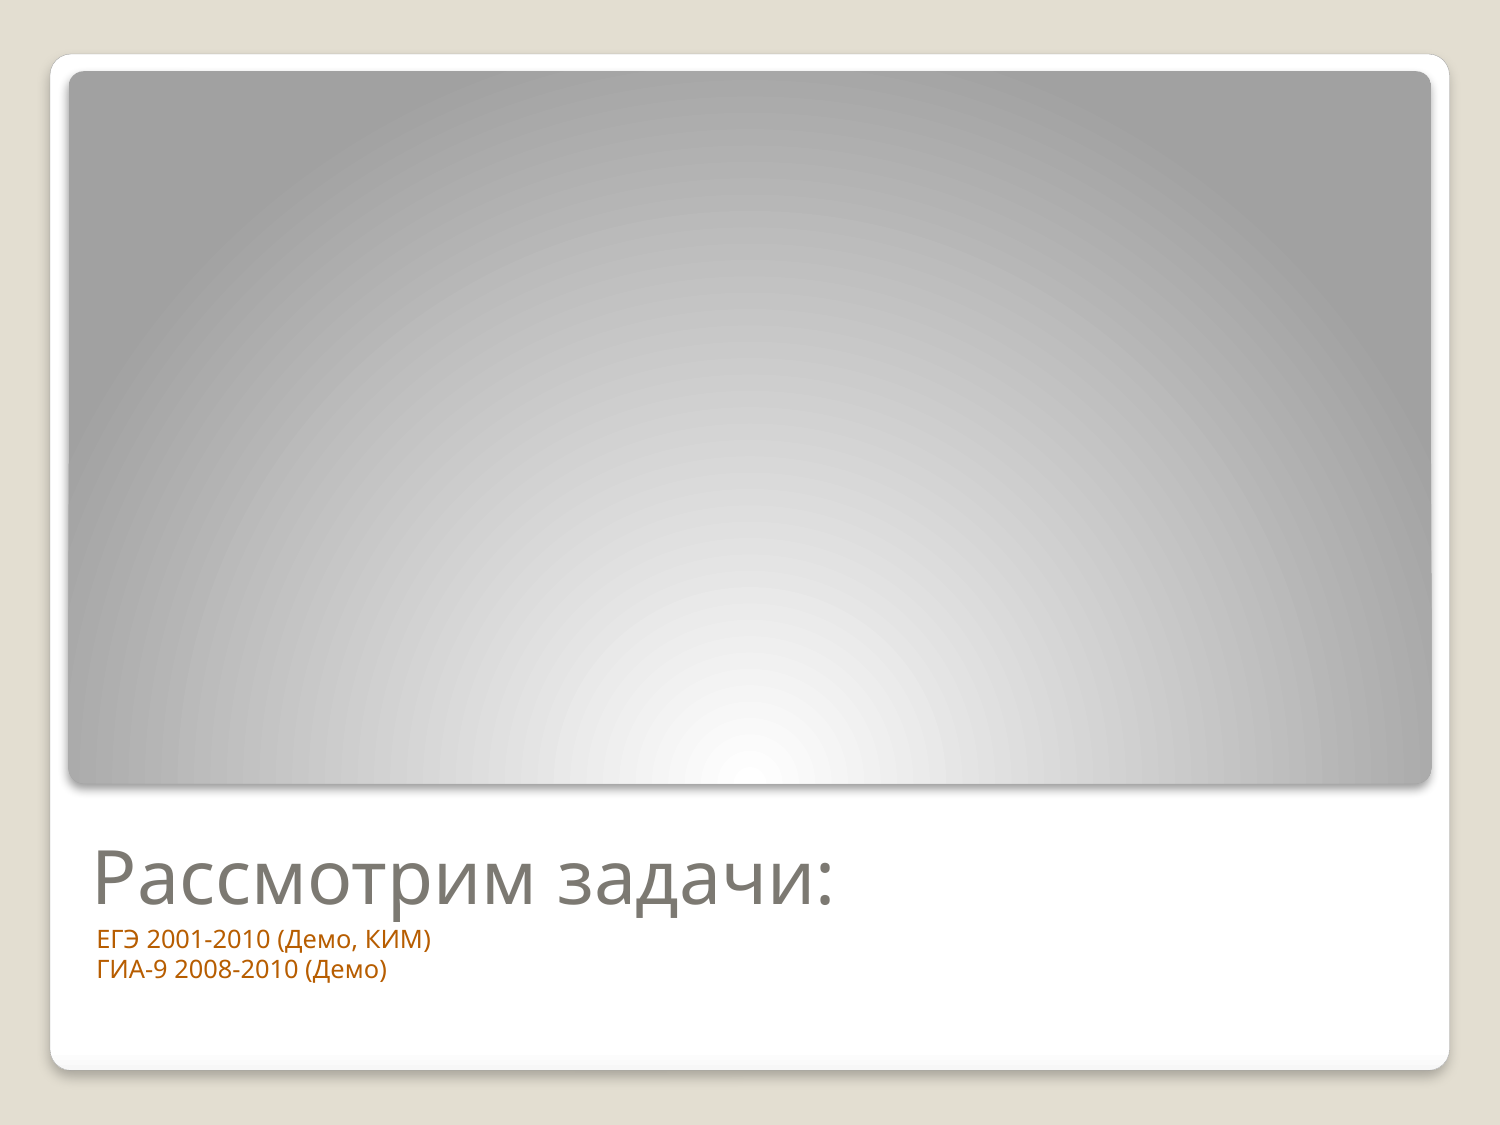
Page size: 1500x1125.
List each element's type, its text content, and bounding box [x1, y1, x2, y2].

list ЕГЭ 2001-2010 (Демо, КИМ) ГИА-9 2008-2010 (Демо) [76, 922, 1420, 992]
title Рассмотрим задачи: [76, 808, 1420, 920]
